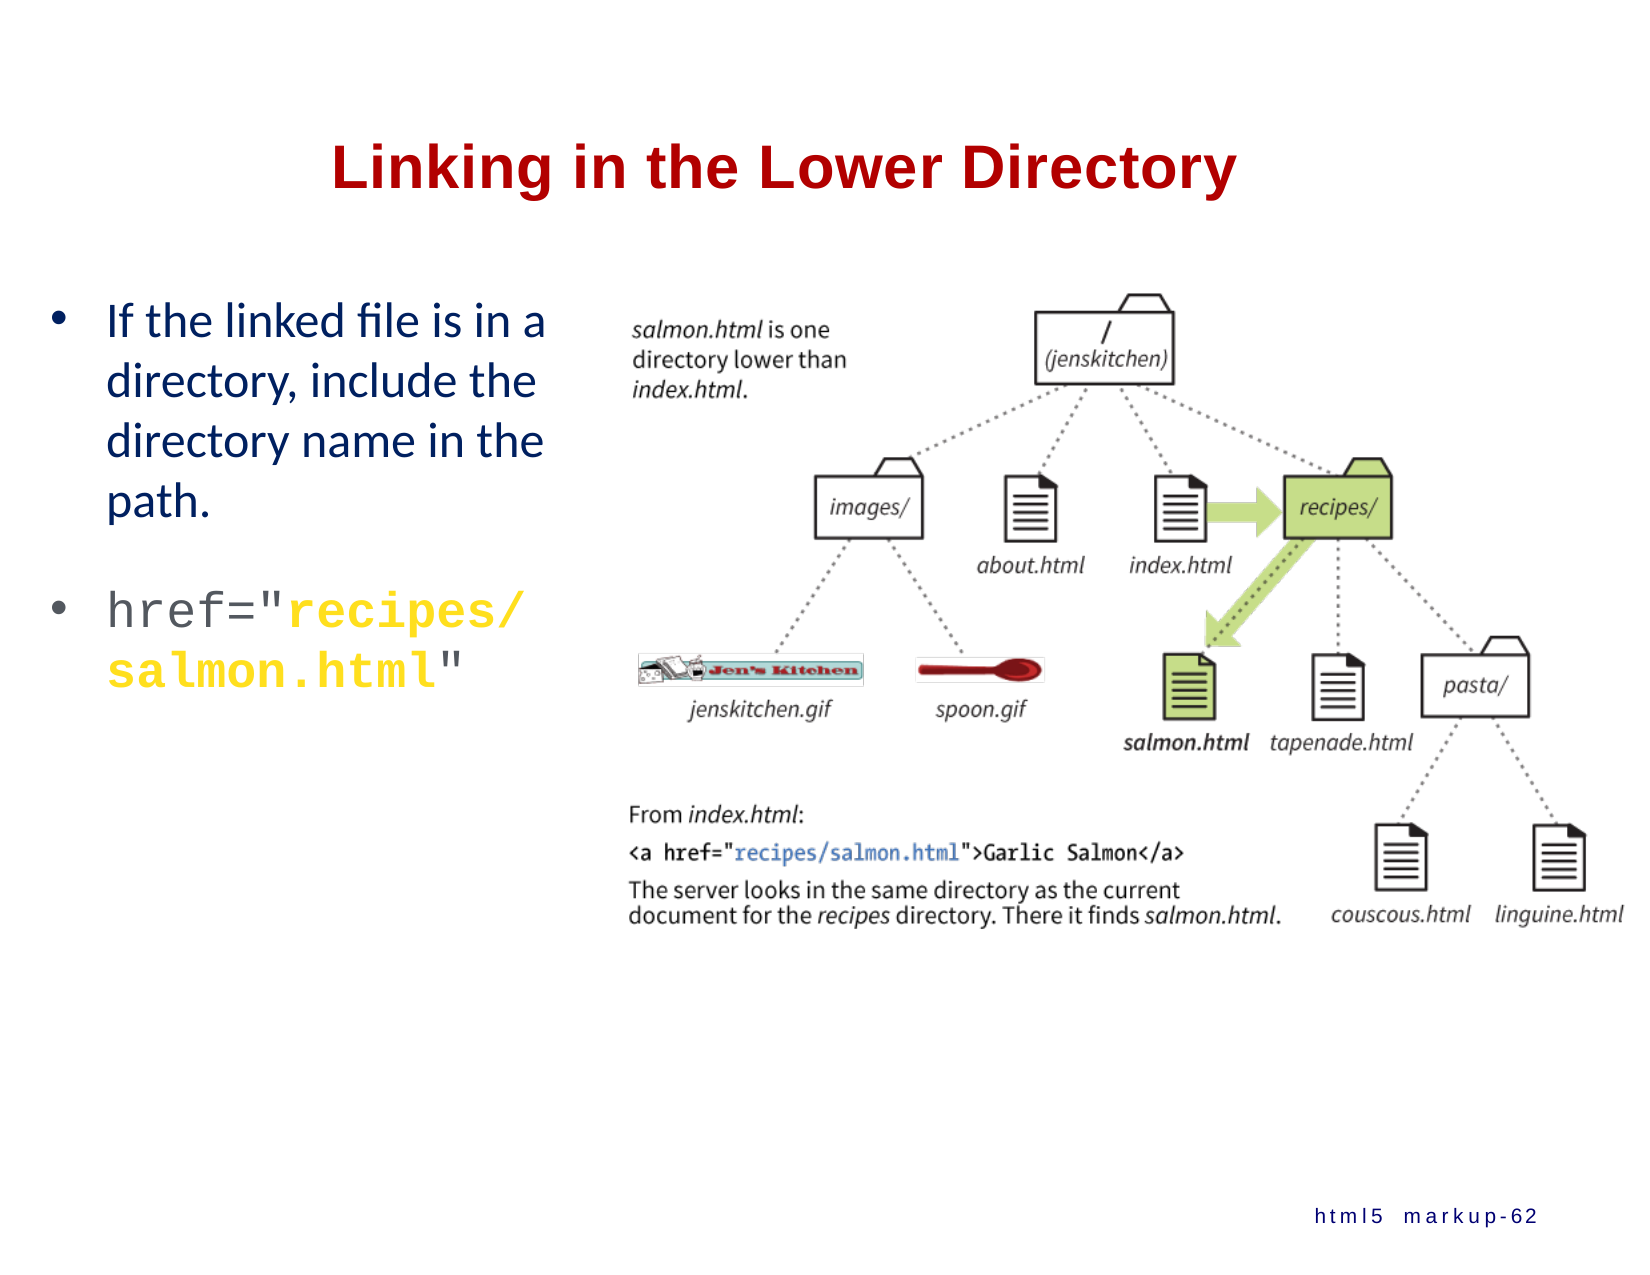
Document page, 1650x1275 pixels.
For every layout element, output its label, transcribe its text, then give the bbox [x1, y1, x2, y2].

text_box If the linked file is in a directory, include the directory name in the path. href="recipes/salmon.html" [50, 287, 550, 880]
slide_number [1165, 1181, 1537, 1250]
title Linking in the Lower Directory [228, 41, 1650, 288]
picture [624, 287, 1638, 953]
